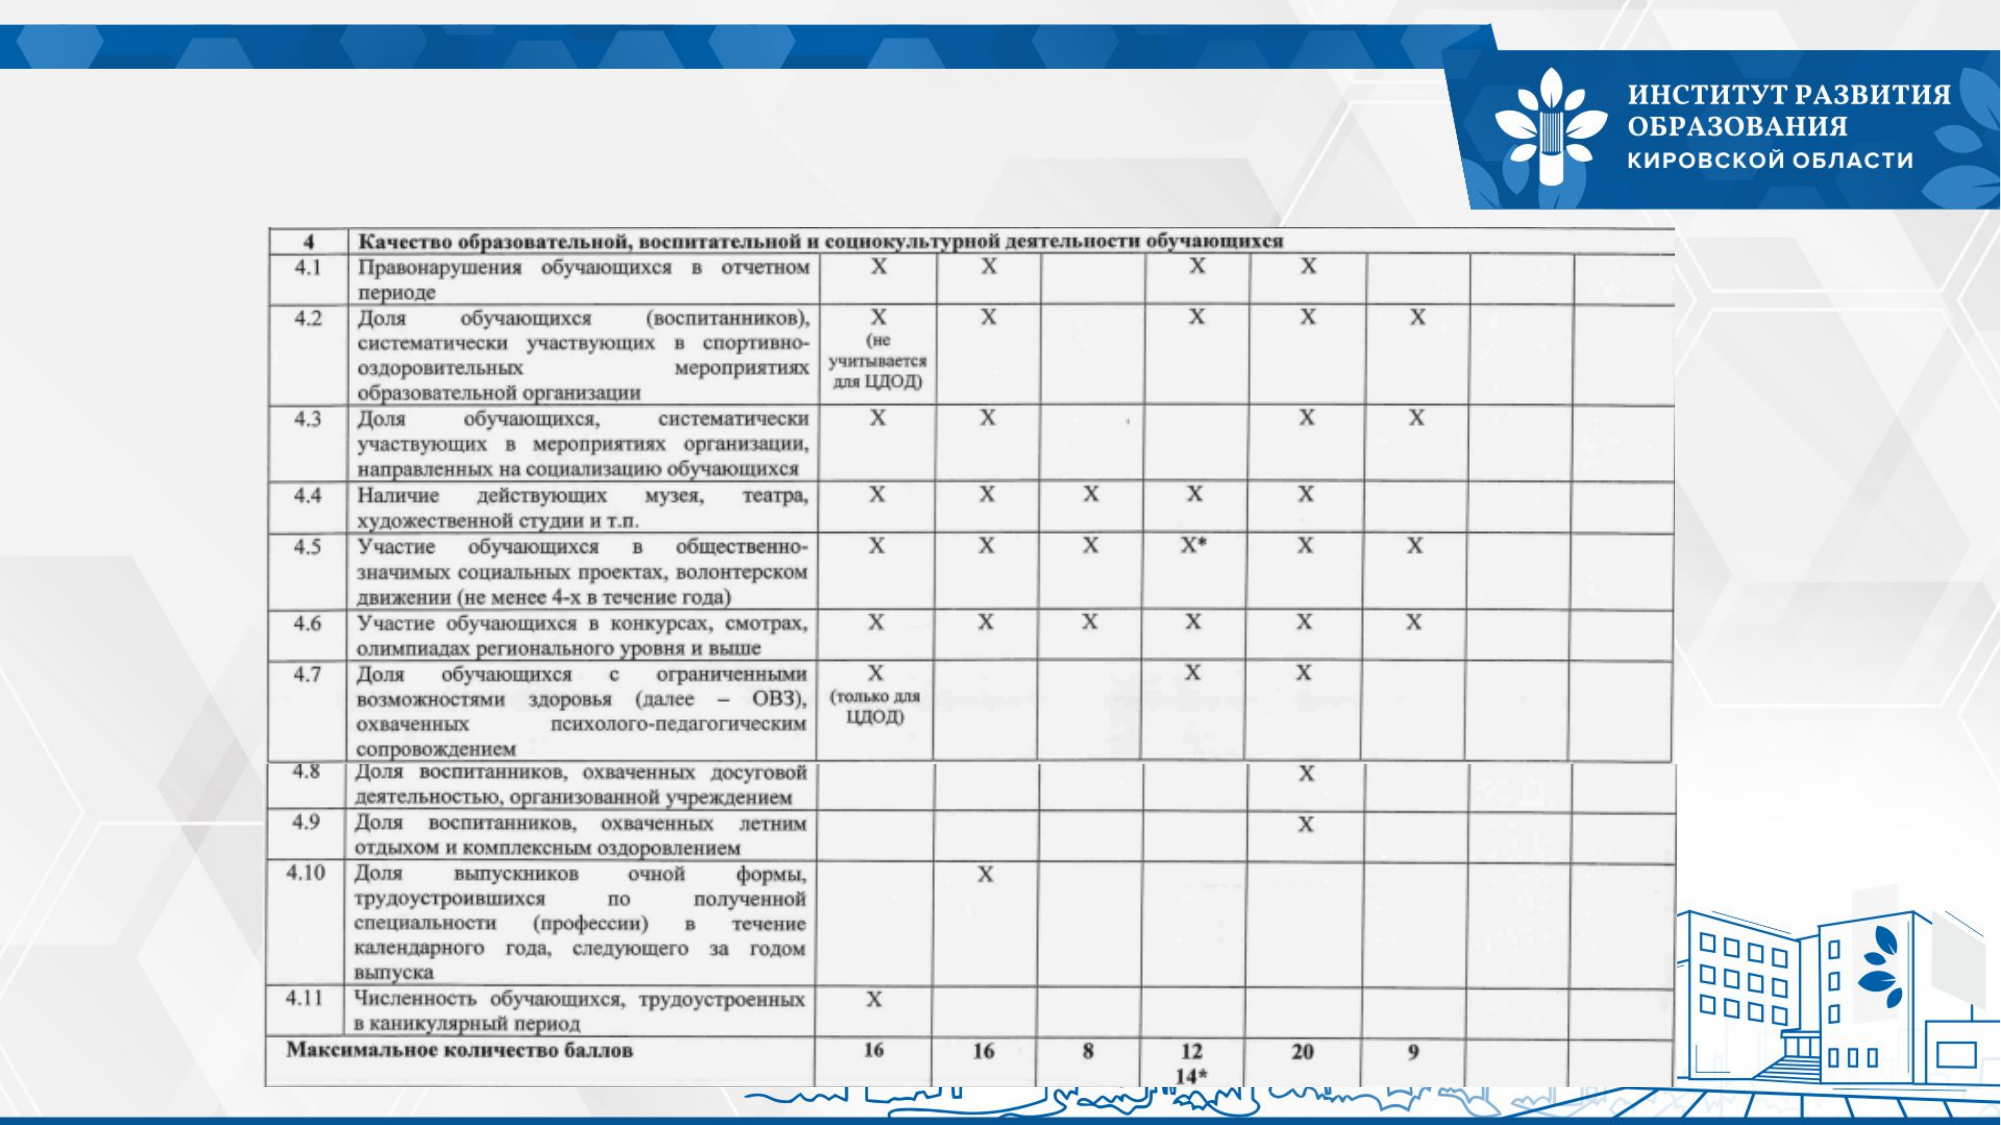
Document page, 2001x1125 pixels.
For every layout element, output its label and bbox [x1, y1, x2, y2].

list [262, 764, 1678, 1087]
picture [0, 0, 2001, 1125]
